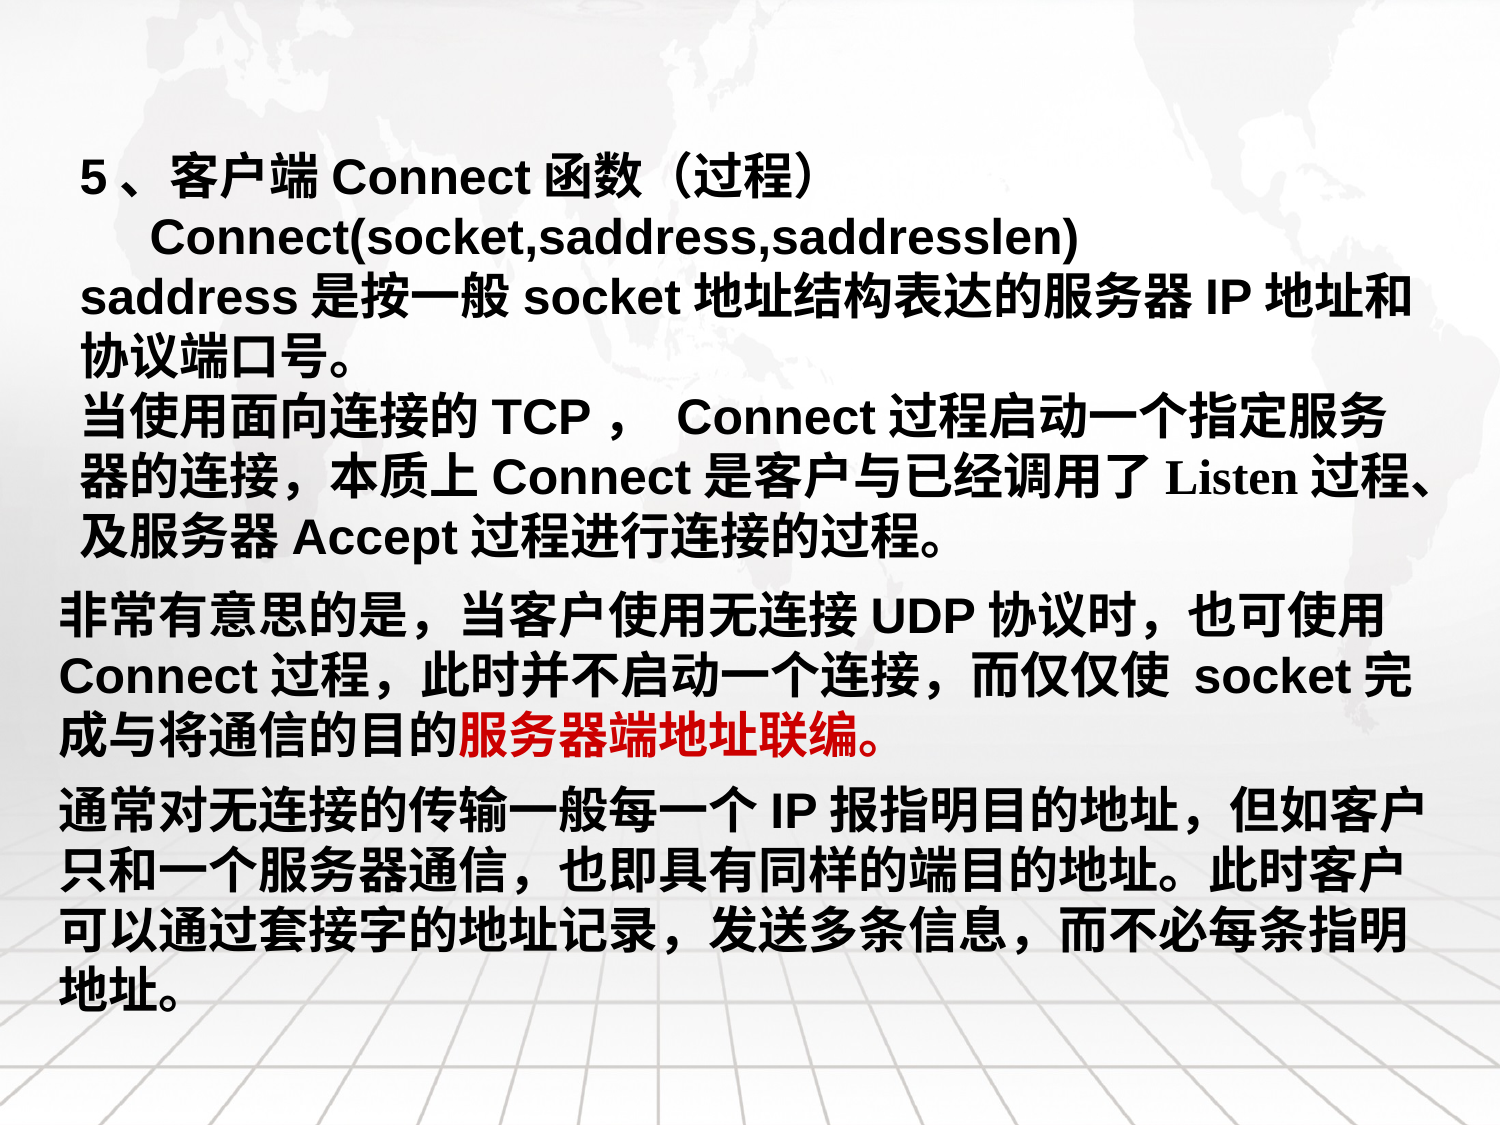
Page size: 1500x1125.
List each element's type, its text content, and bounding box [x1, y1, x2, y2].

text_box 非常有意思的是，当客户使用无连接UDP协议时，也可使用 Connect过程，此时并不启动一个连接，而仅仅使 socket完成与将通信的目的服务器端地址联编。 通常对无连接的传输一般每一个IP报指明目的地址，但如客户只和一个服务器通信，也即具有同样的端目的地址。此时客户可以通过套接字的地址记录，发送多条信息，而不必每条指明地址。 [43, 576, 1457, 1027]
picture [0, 0, 1500, 1125]
text_box 5、客户端Connect函数（过程） Connect(socket,saddress,saddresslen) saddress是按一般socket地址结构表达的服务器IP地址和协议端口号。 当使用面向连接的TCP， Connect过程启动一个指定服务器的连接，本质上Connect是客户与已经调用了Listen过程、及服务器Accept过程进行连接的过程。 [64, 137, 1436, 572]
